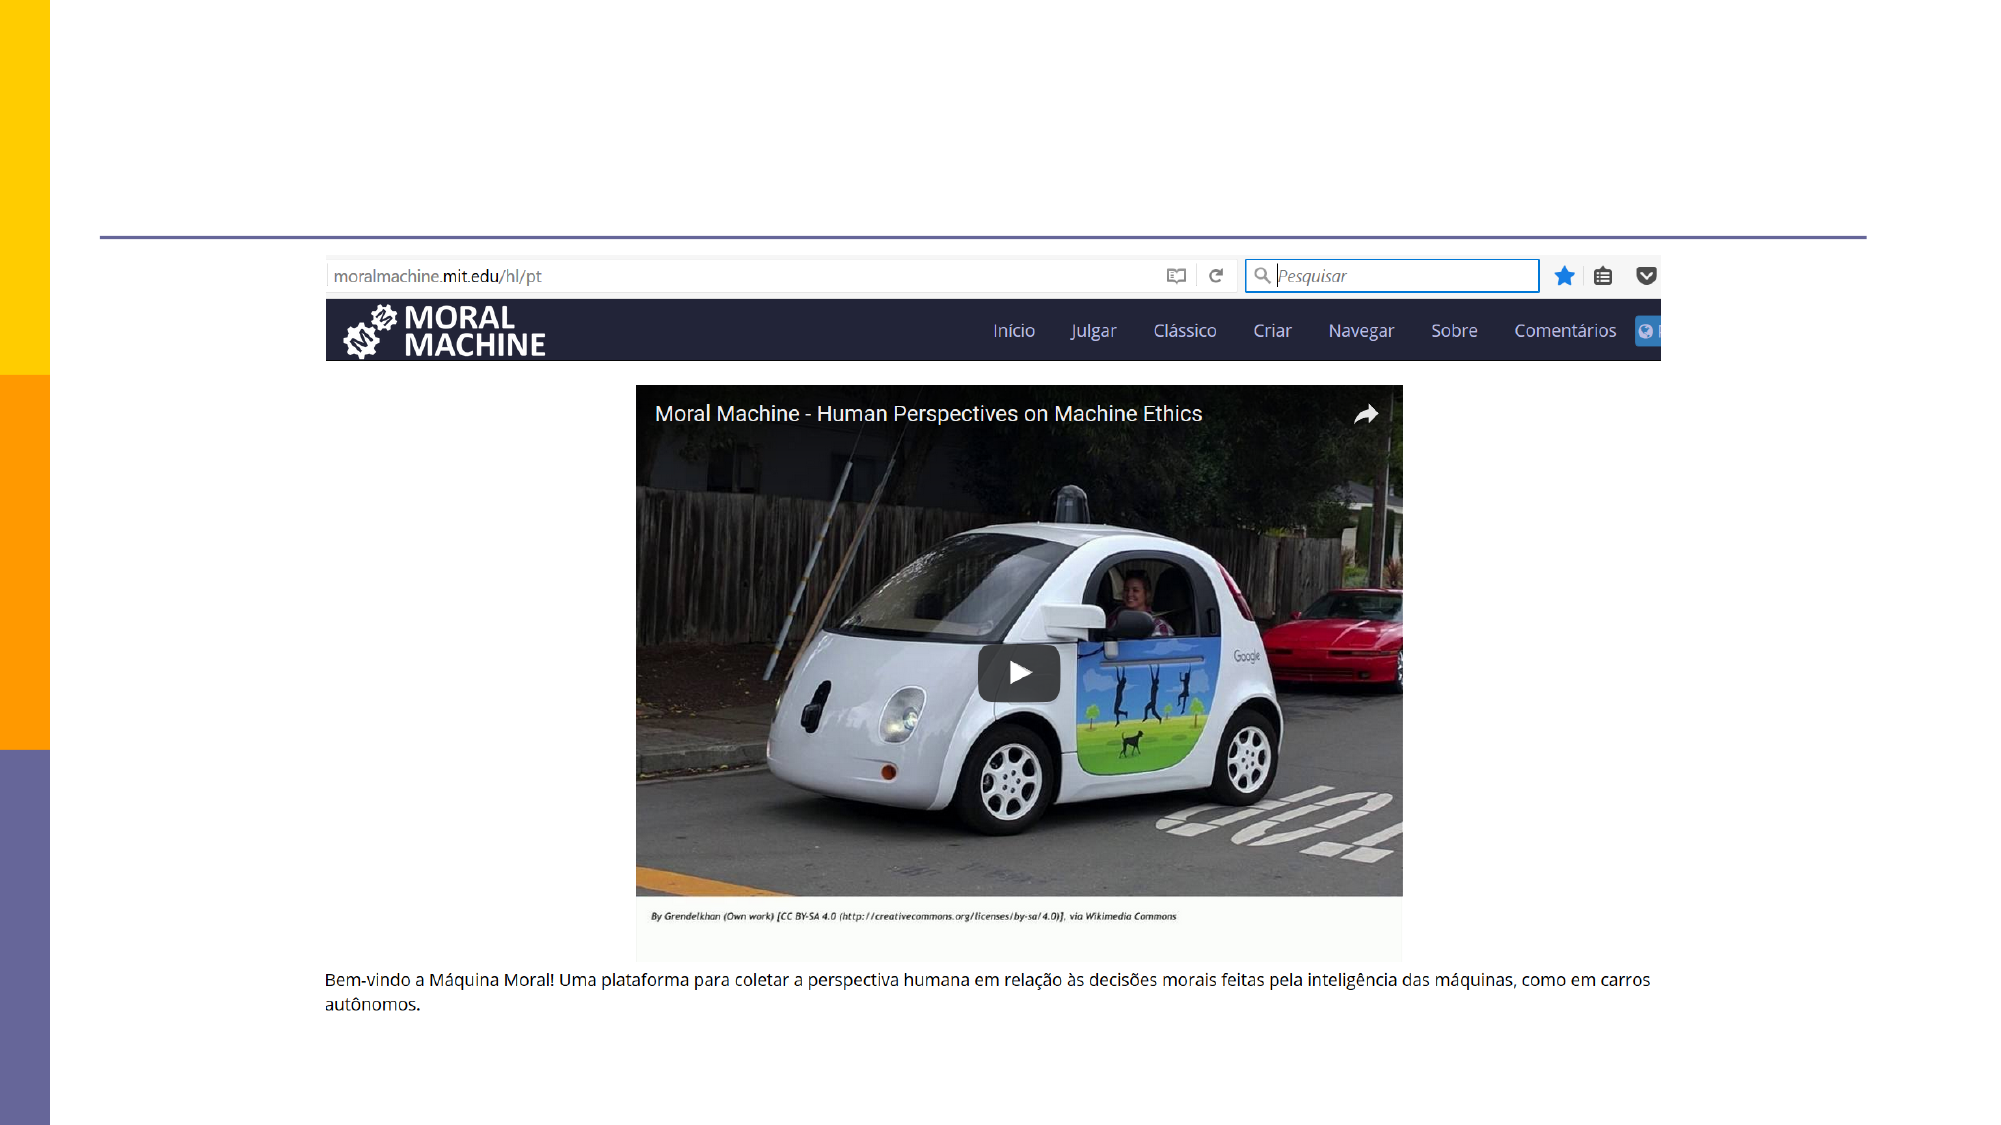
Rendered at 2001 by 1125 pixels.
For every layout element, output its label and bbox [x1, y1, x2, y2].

picture [326, 255, 1662, 1015]
